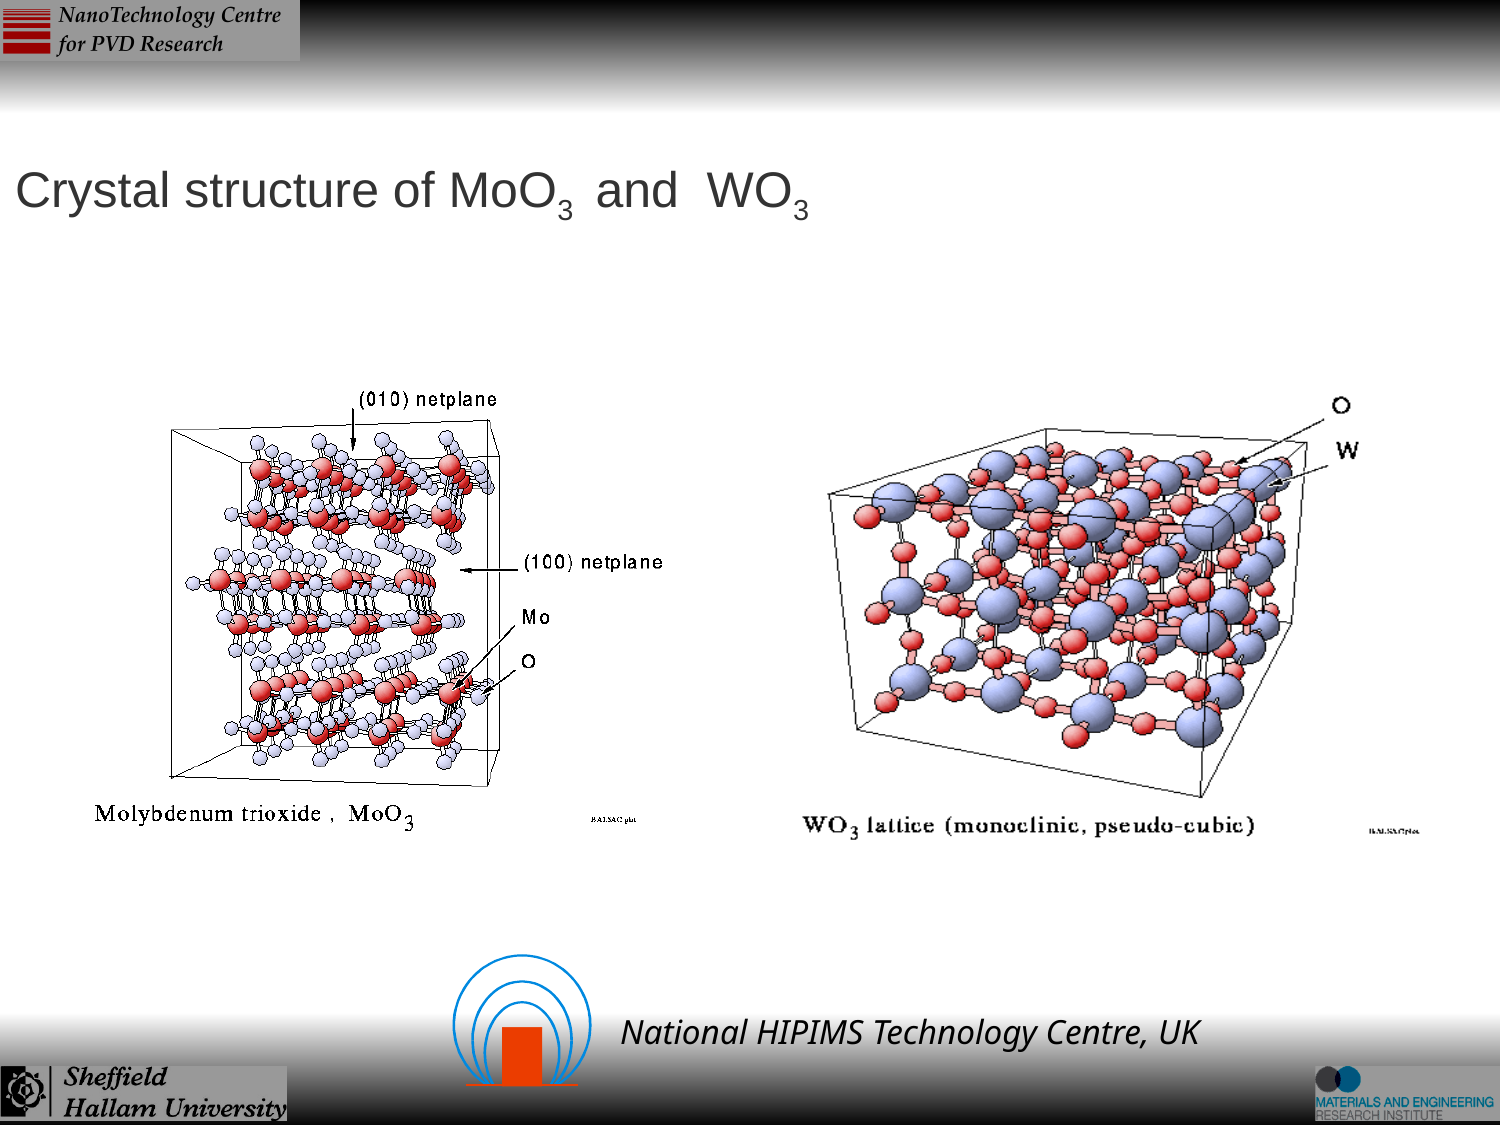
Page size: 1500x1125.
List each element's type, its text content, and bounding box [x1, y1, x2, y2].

picture [793, 383, 1436, 847]
title Crystal structure of MoO3 and WO3 [0, 89, 912, 255]
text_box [452, 954, 1233, 1112]
picture [52, 369, 690, 847]
